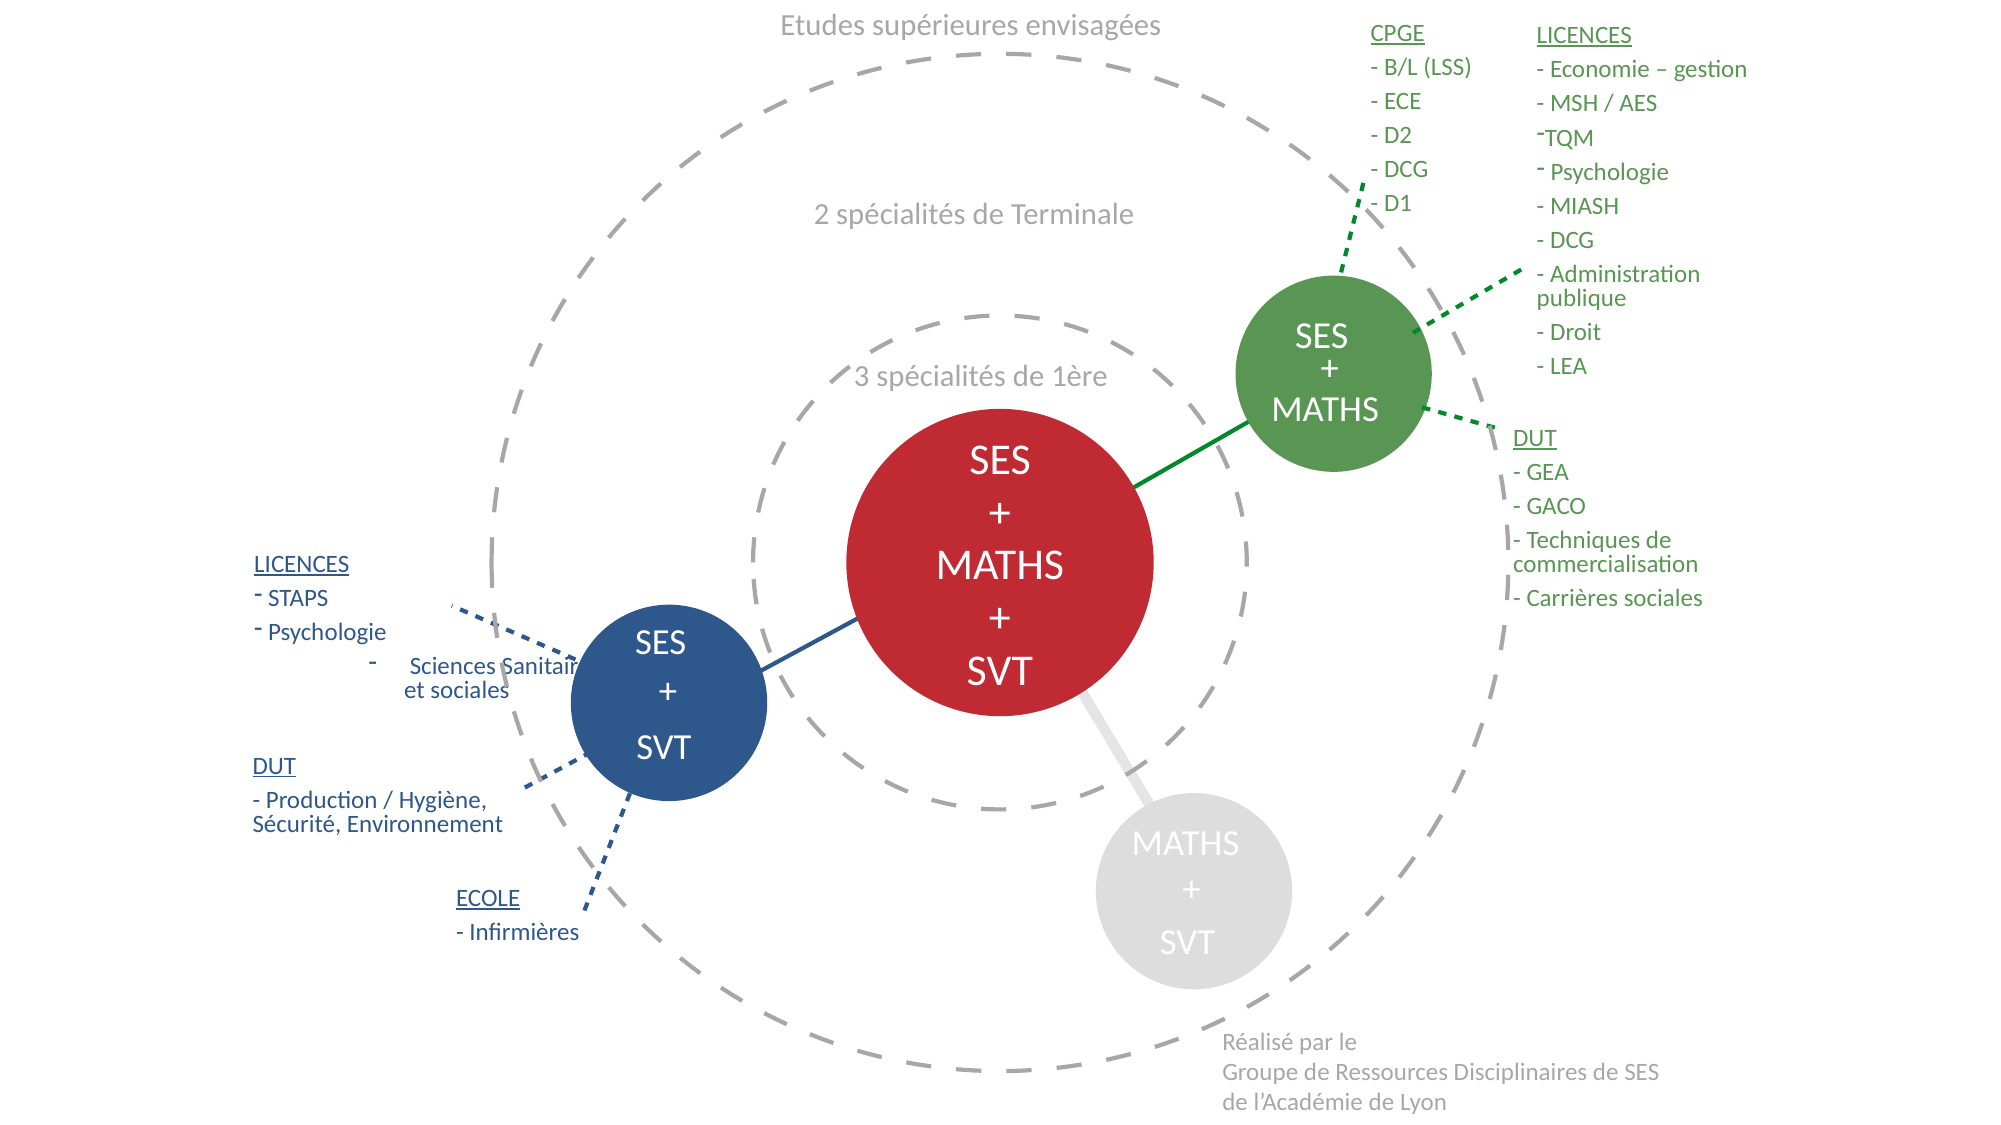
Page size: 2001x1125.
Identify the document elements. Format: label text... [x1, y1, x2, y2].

text_box 3 spécialités de 1ère [848, 356, 1121, 398]
text_box 2 spécialités de Terminale [807, 195, 1148, 237]
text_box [246, 545, 703, 952]
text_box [1340, 14, 1842, 619]
text_box [491, 53, 1506, 979]
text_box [998, 552, 1293, 990]
text_box Réalisé par le Groupe de Ressources Disciplinaires de SES de l’Académie de Lyon [1216, 1019, 1667, 1121]
text_box Etudes supérieures envisagées [774, 5, 1168, 47]
text_box [673, 802, 1276, 1072]
text_box [753, 315, 1247, 810]
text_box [570, 548, 987, 802]
